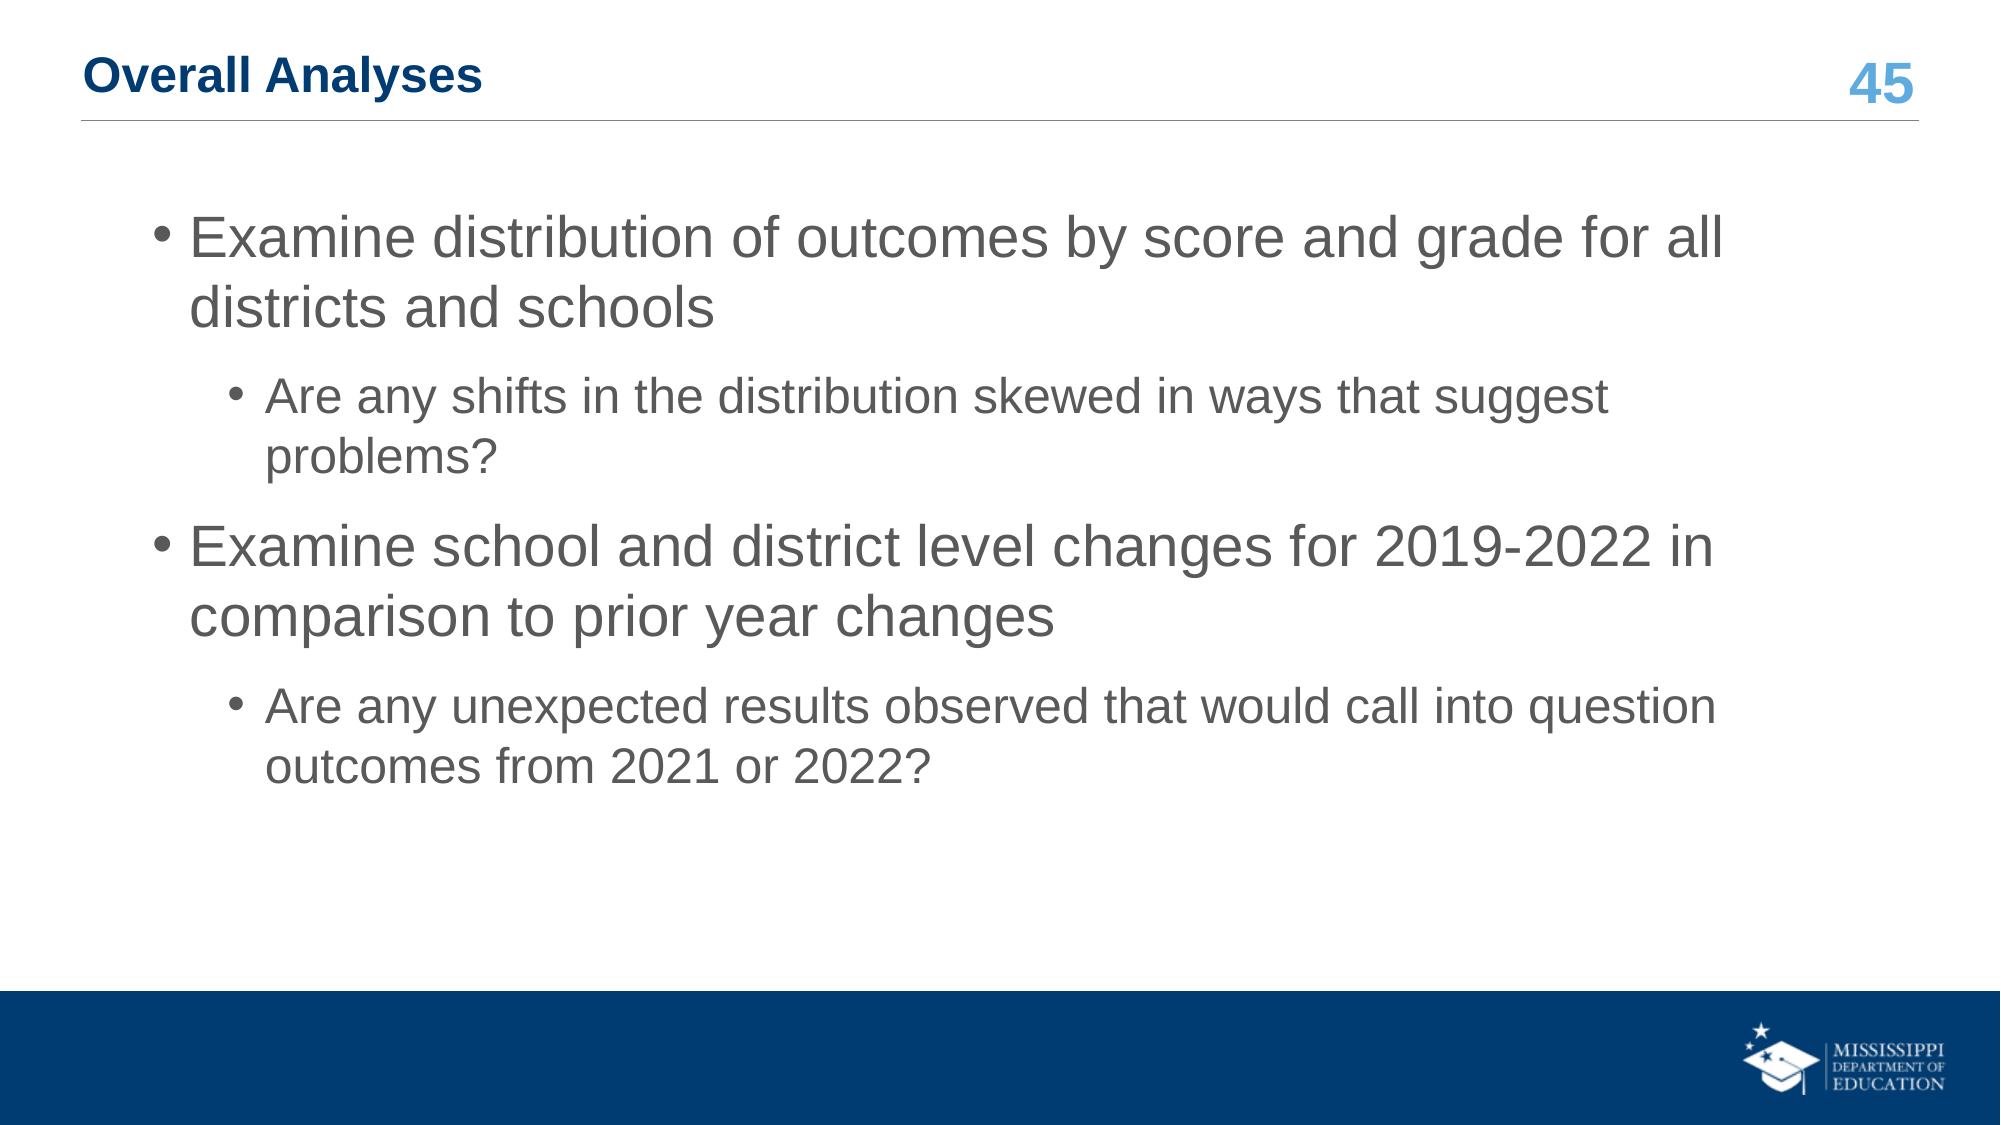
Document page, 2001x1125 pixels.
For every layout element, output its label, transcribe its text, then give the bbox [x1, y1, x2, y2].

title Overall Analyses [67, 45, 1808, 108]
picture [1742, 1021, 1946, 1095]
list Examine distribution of outcomes by score and grade for all districts and schools Are any shifts in the distribution skewed in ways that suggest problems? Examine school and district level changes for 2019-2022 in comparison to prior year changes Are any unexpected results observed that would call into question outcomes from 2021 or 2022? [137, 191, 1863, 911]
